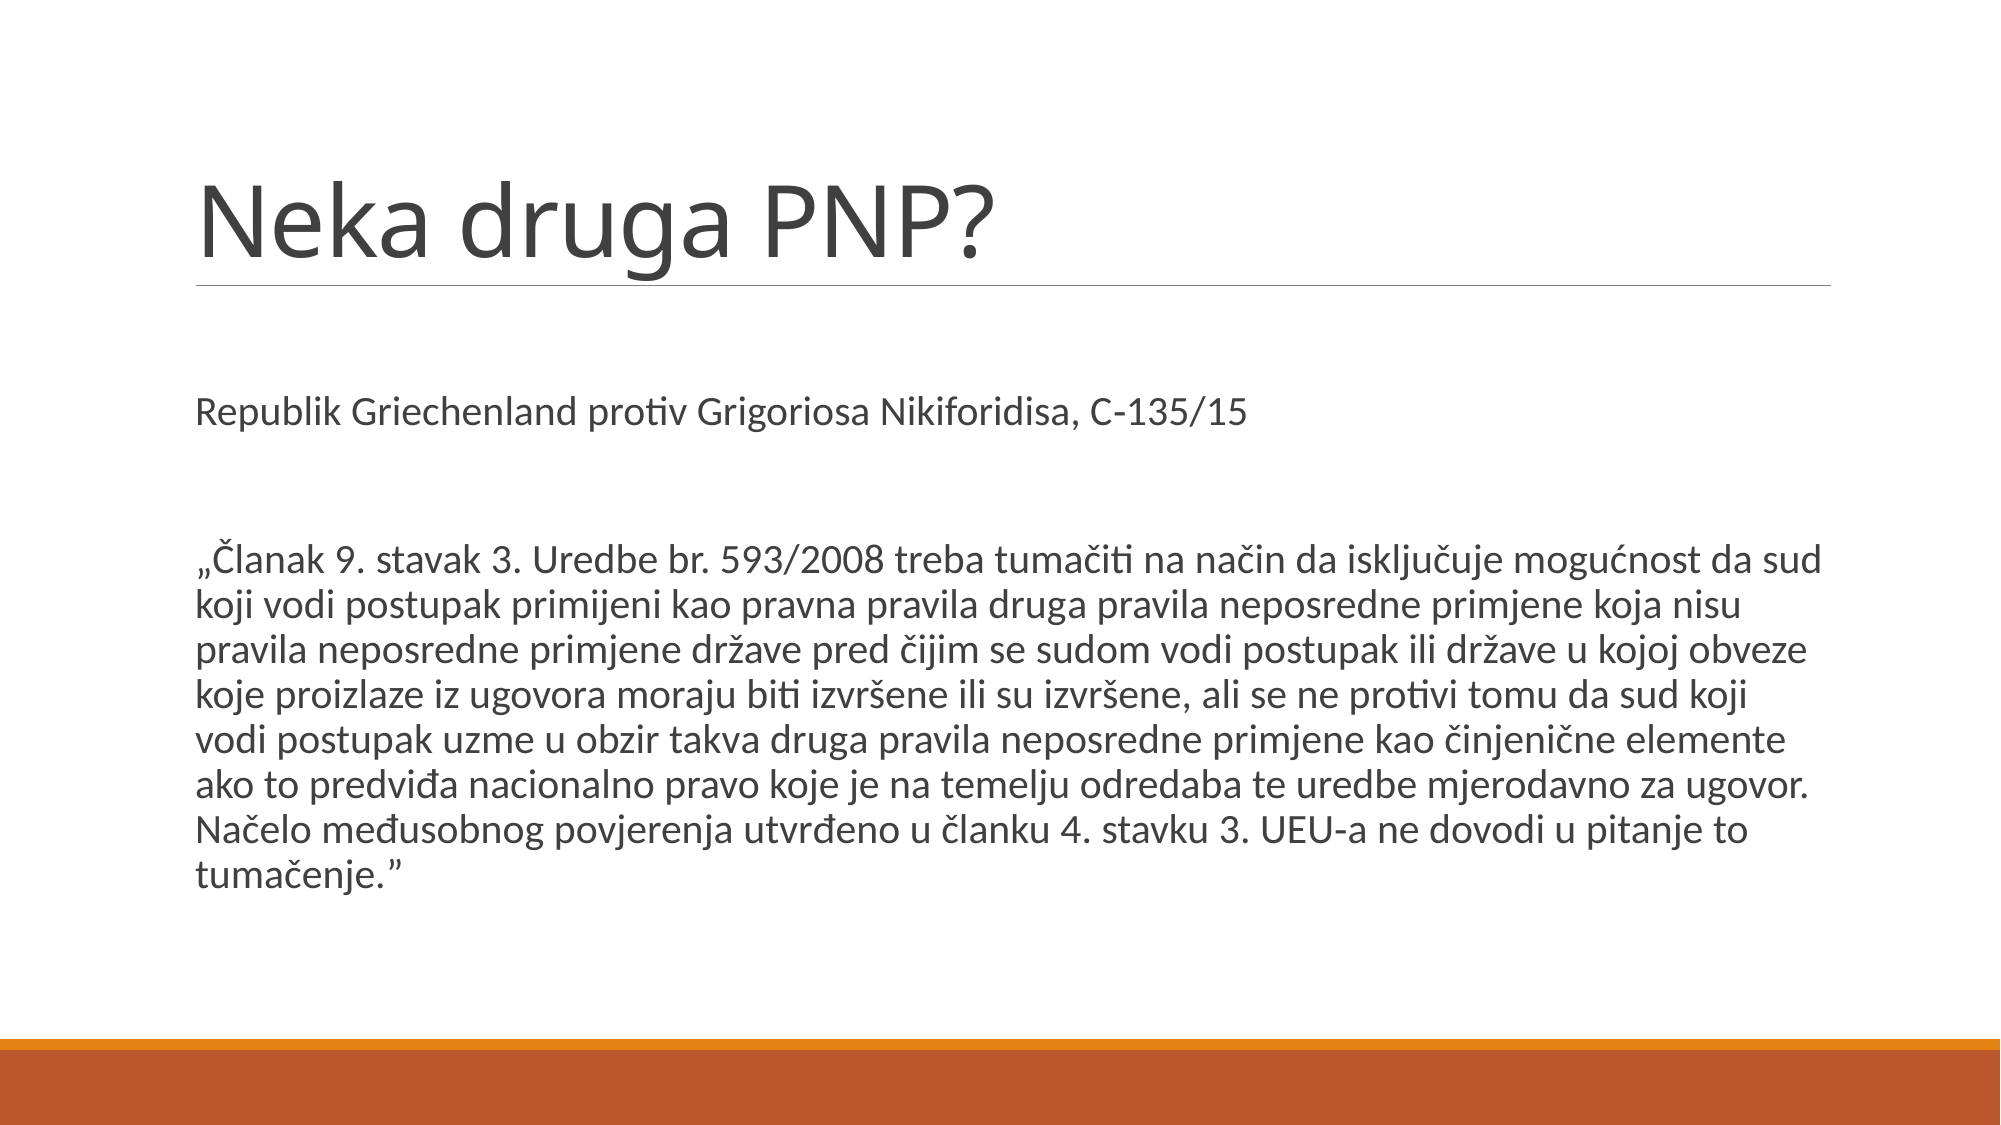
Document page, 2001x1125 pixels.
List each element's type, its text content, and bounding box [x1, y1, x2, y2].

list Republik Griechenland protiv Grigoriosa Nikiforidisa, C‑135/15 „Članak 9. stavak 3. Uredbe br. 593/2008 treba tumačiti na način da isključuje mogućnost da sud koji vodi postupak primijeni kao pravna pravila druga pravila neposredne primjene koja nisu pravila neposredne primjene države pred čijim se sudom vodi postupak ili države u kojoj obveze koje proizlaze iz ugovora moraju biti izvršene ili su izvršene, ali se ne protivi tomu da sud koji vodi postupak uzme u obzir takva druga pravila neposredne primjene kao činjenične elemente ako to predviđa nacionalno pravo koje je na temelju odredaba te uredbe mjerodavno za ugovor. Načelo međusobnog povjerenja utvrđeno u članku 4. stavku 3. UEU‑a ne dovodi u pitanje to tumačenje.” [180, 302, 1830, 963]
title Neka druga PNP? [180, 47, 1830, 285]
